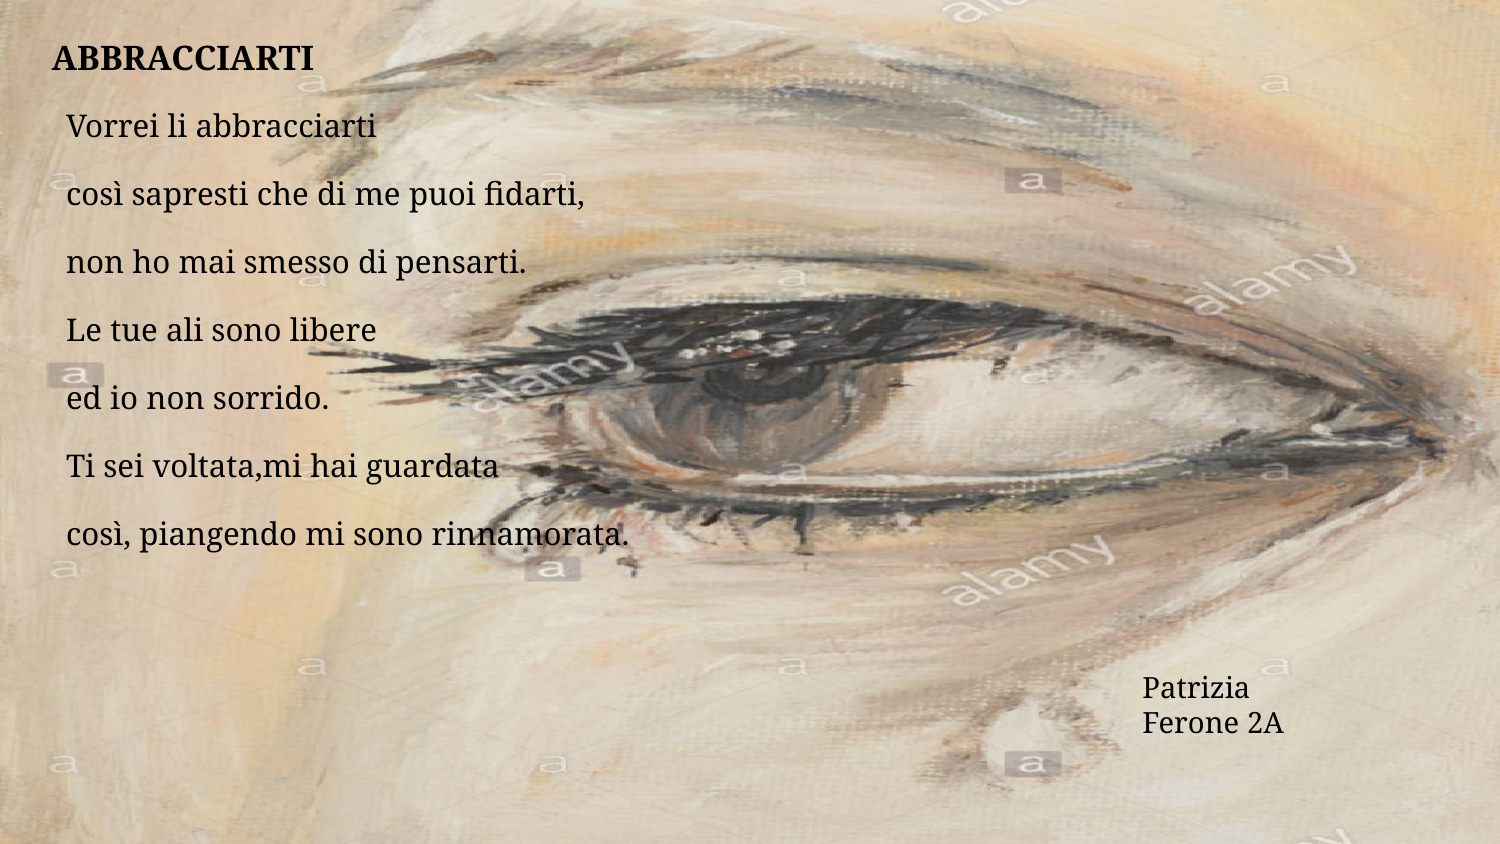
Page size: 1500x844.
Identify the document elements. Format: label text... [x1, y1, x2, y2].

text_box Patrizia Ferone 2A [1127, 654, 1368, 755]
title ABBRACCIARTI [36, 22, 1435, 108]
picture [0, 0, 1500, 844]
list Vorrei li abbracciarti così sapresti che di me puoi fidarti, non ho mai smesso di pensarti. Le tue ali sono libere ed io non sorrido. Ti sei voltata,mi hai guardata così, piangendo mi sono rinnamorata. [51, 85, 1449, 775]
